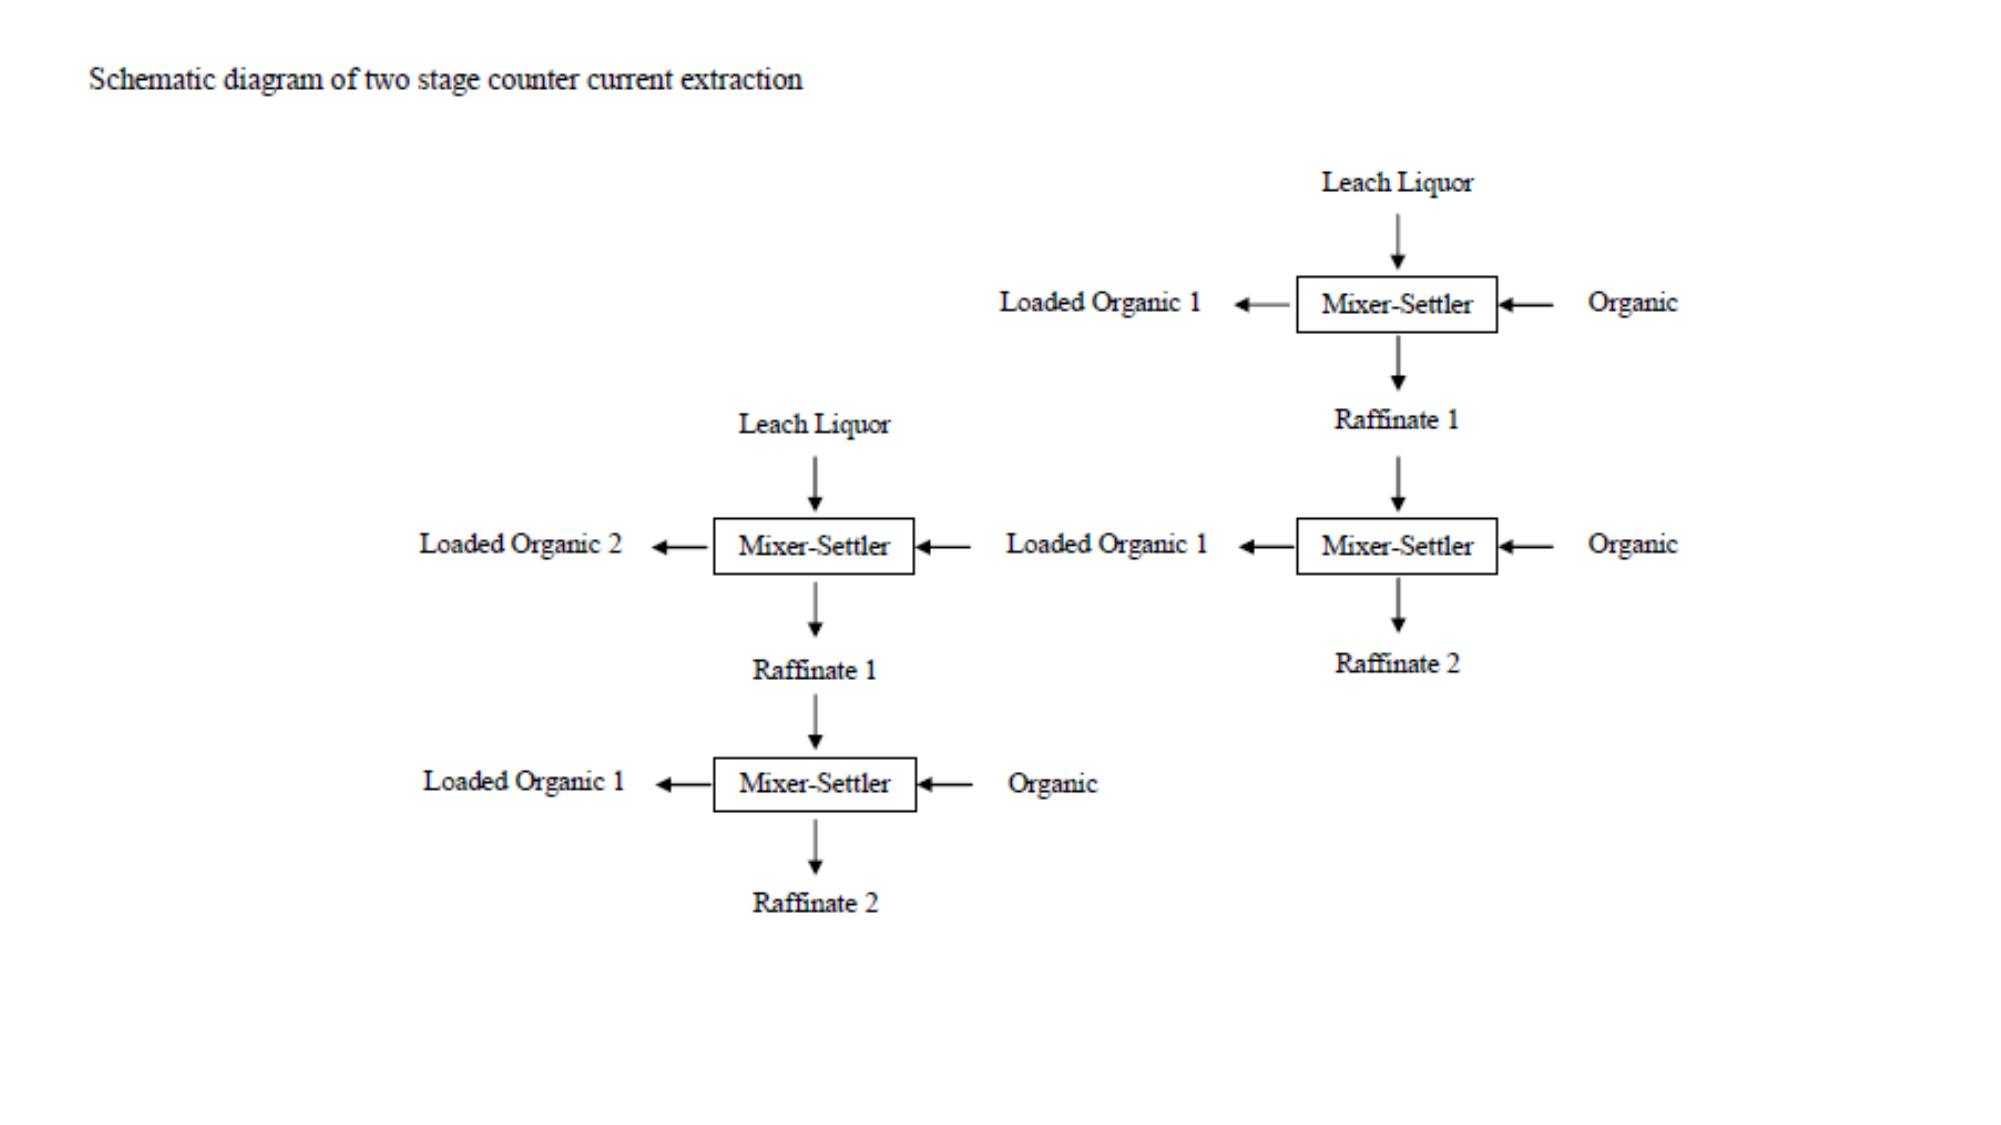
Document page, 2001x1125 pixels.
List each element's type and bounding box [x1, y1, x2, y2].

picture [73, 39, 1716, 955]
